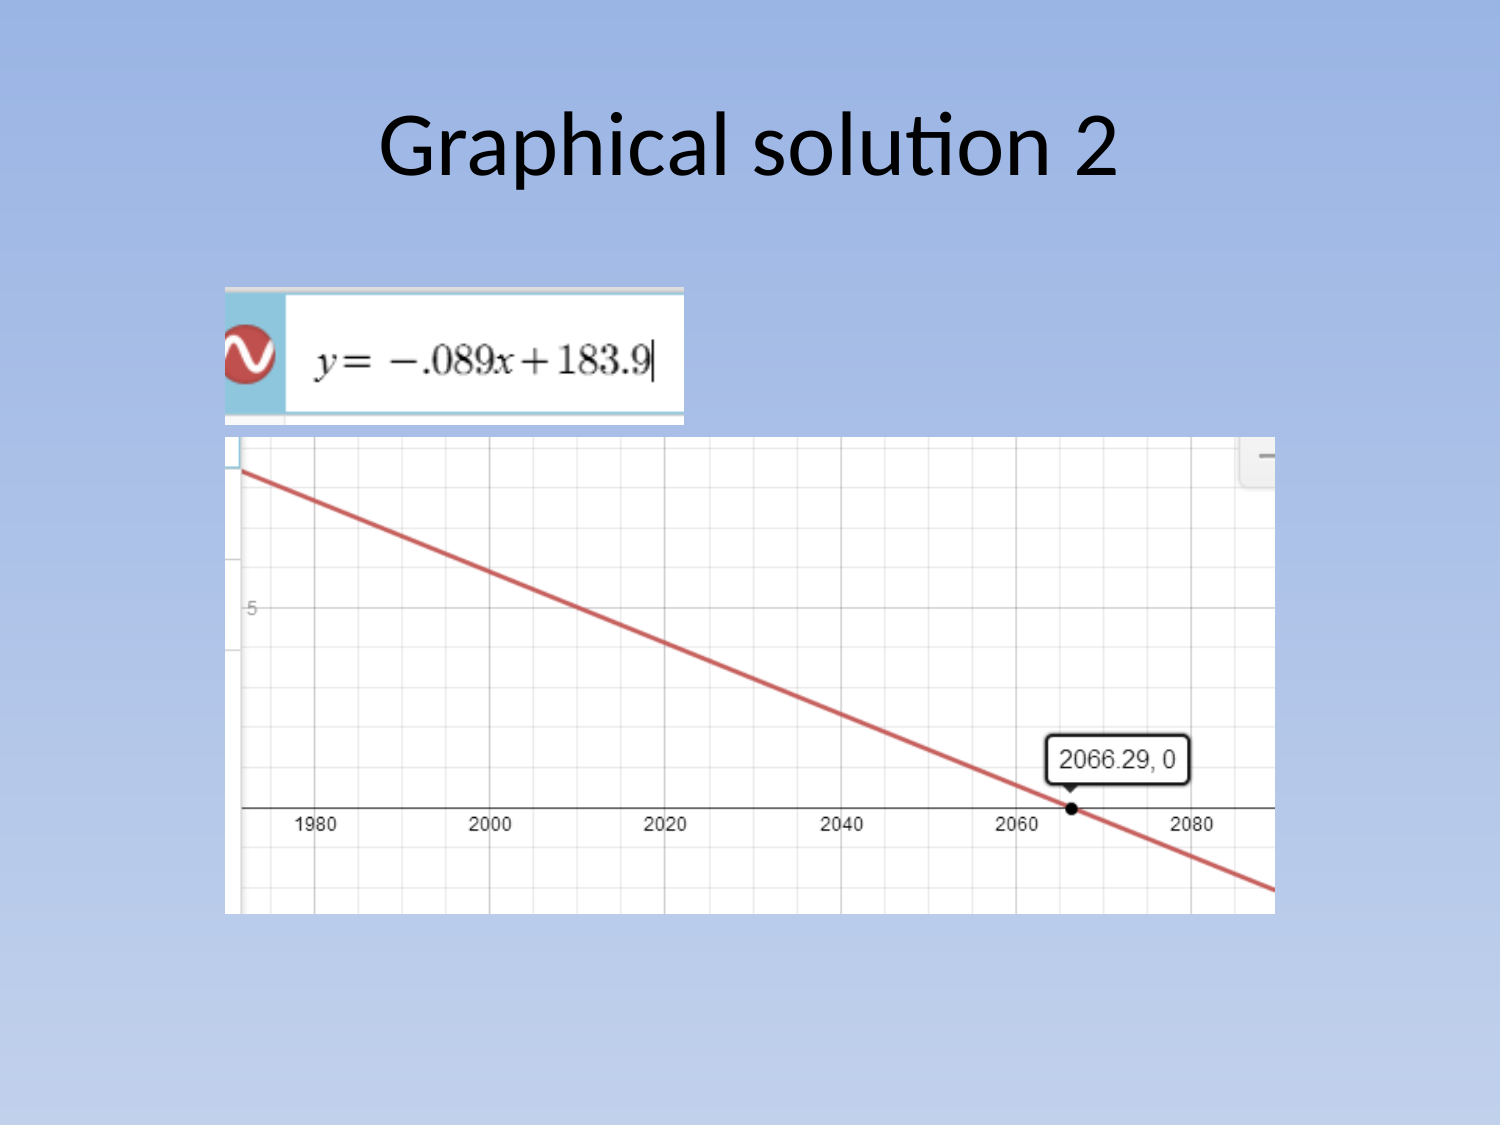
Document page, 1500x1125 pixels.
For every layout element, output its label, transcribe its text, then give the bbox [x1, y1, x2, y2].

title Graphical solution 2 [74, 44, 1426, 233]
picture [224, 437, 1276, 915]
picture [224, 287, 685, 426]
